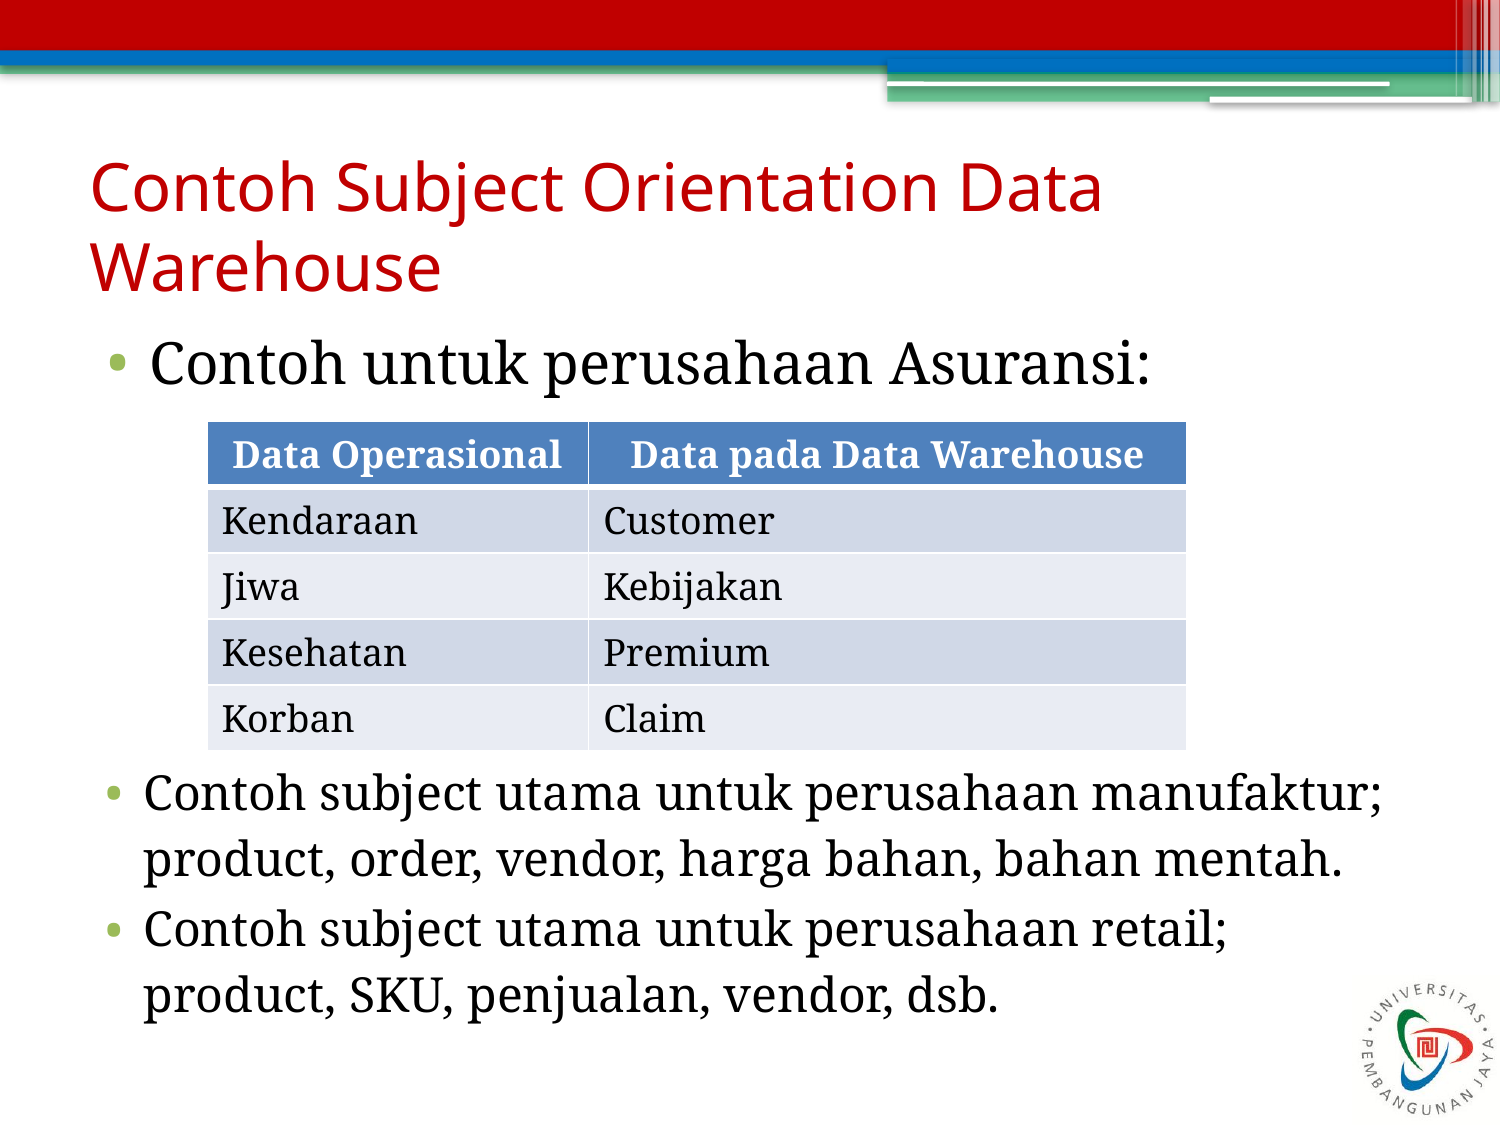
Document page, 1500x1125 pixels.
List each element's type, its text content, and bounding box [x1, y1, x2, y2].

table_header Data Operasional [208, 422, 588, 484]
table_cell Kesehatan [208, 620, 588, 684]
table_cell Jiwa [208, 554, 588, 618]
list Contoh untuk perusahaan Asuransi: [75, 318, 1425, 409]
title Contoh Subject Orientation Data Warehouse [75, 137, 1425, 313]
table_cell Premium [589, 620, 1186, 684]
picture [1352, 975, 1500, 1125]
table_cell Kendaraan [208, 490, 588, 552]
table_header Data pada Data Warehouse [589, 422, 1186, 484]
table_cell Korban [208, 686, 588, 750]
table_cell Claim [589, 686, 1186, 750]
table_cell Kebijakan [589, 554, 1186, 618]
table_cell Customer [589, 490, 1186, 552]
text_box Contoh subject utama untuk perusahaan manufaktur; product, order, vendor, harga bahan, bahan mentah. Contoh subject utama untuk perusahaan retail; product, SKU, penjualan, vendor, dsb. [74, 751, 1425, 1083]
